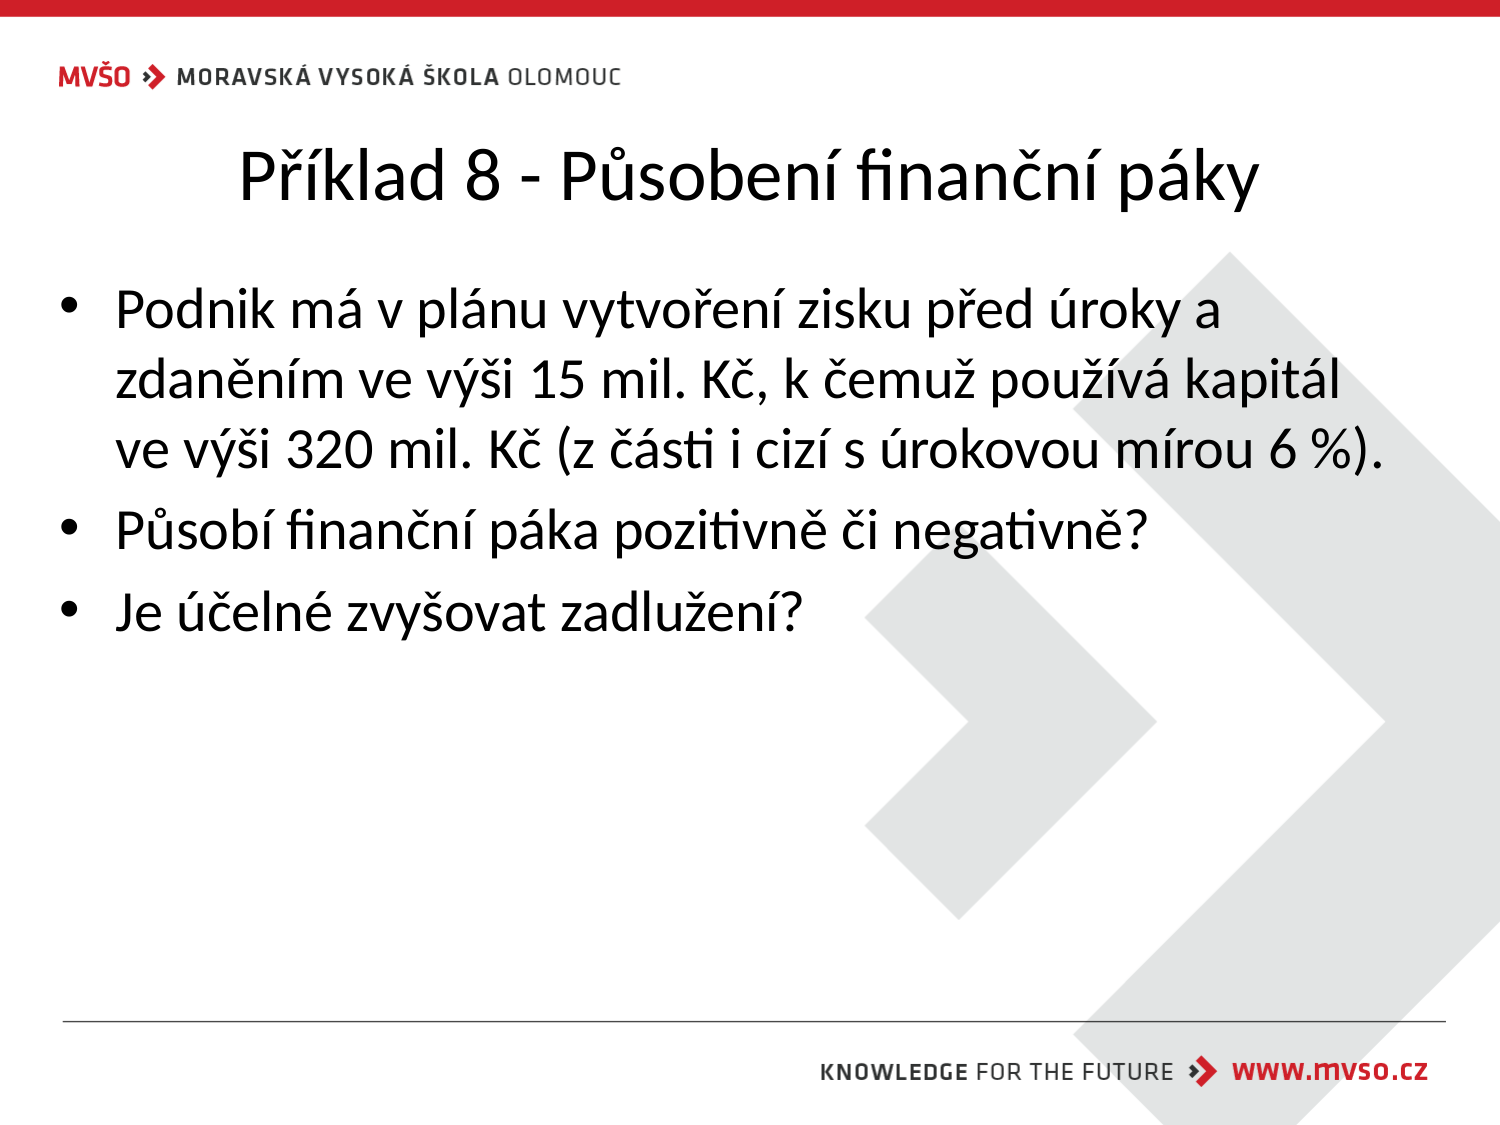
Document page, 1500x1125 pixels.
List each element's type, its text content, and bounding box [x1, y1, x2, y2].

title Příklad 8 - Působení finanční páky [75, 76, 1425, 262]
picture [0, 0, 1500, 1125]
list Podnik má v plánu vytvoření zisku před úroky a zdaněním ve výši 15 mil. Kč, k čemuž používá kapitál ve výši 320 mil. Kč (z části i cizí s úrokovou mírou 6 %). Působí finanční páka pozitivně či negativně? Je účelné zvyšovat zadlužení? [44, 262, 1425, 1005]
